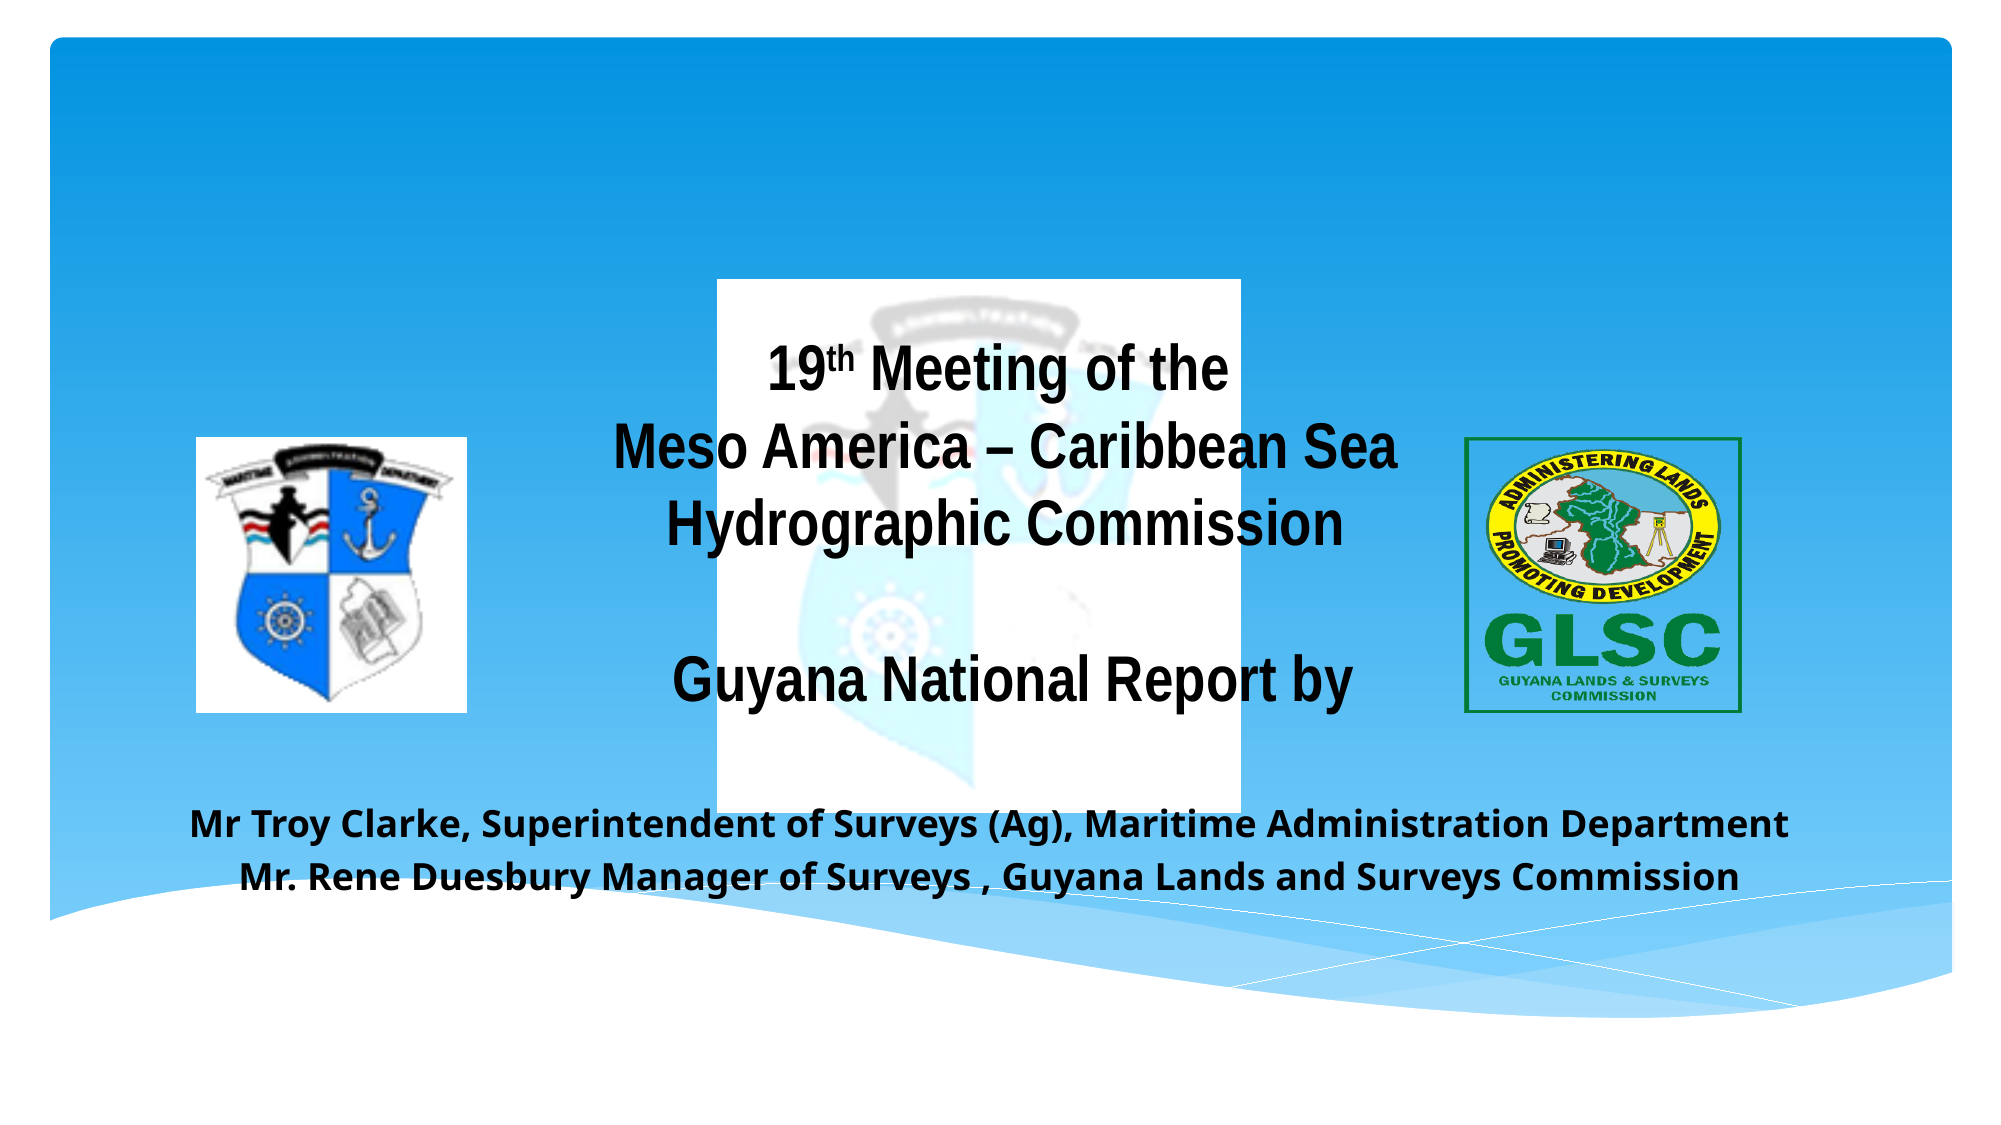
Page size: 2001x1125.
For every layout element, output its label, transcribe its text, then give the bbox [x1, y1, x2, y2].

picture [1464, 437, 1742, 713]
picture [196, 437, 467, 713]
title 19th Meeting of the Meso America – Caribbean Sea Hydrographic Commission Guyana National Report by [240, 81, 1741, 722]
subtitle Mr Troy Clarke, Superintendent of Surveys (Ag), Maritime Administration Department Mr. Rene Duesbury Manager of Surveys , Guyana Lands and Surveys Commission [103, 792, 1878, 920]
picture [717, 279, 1241, 814]
